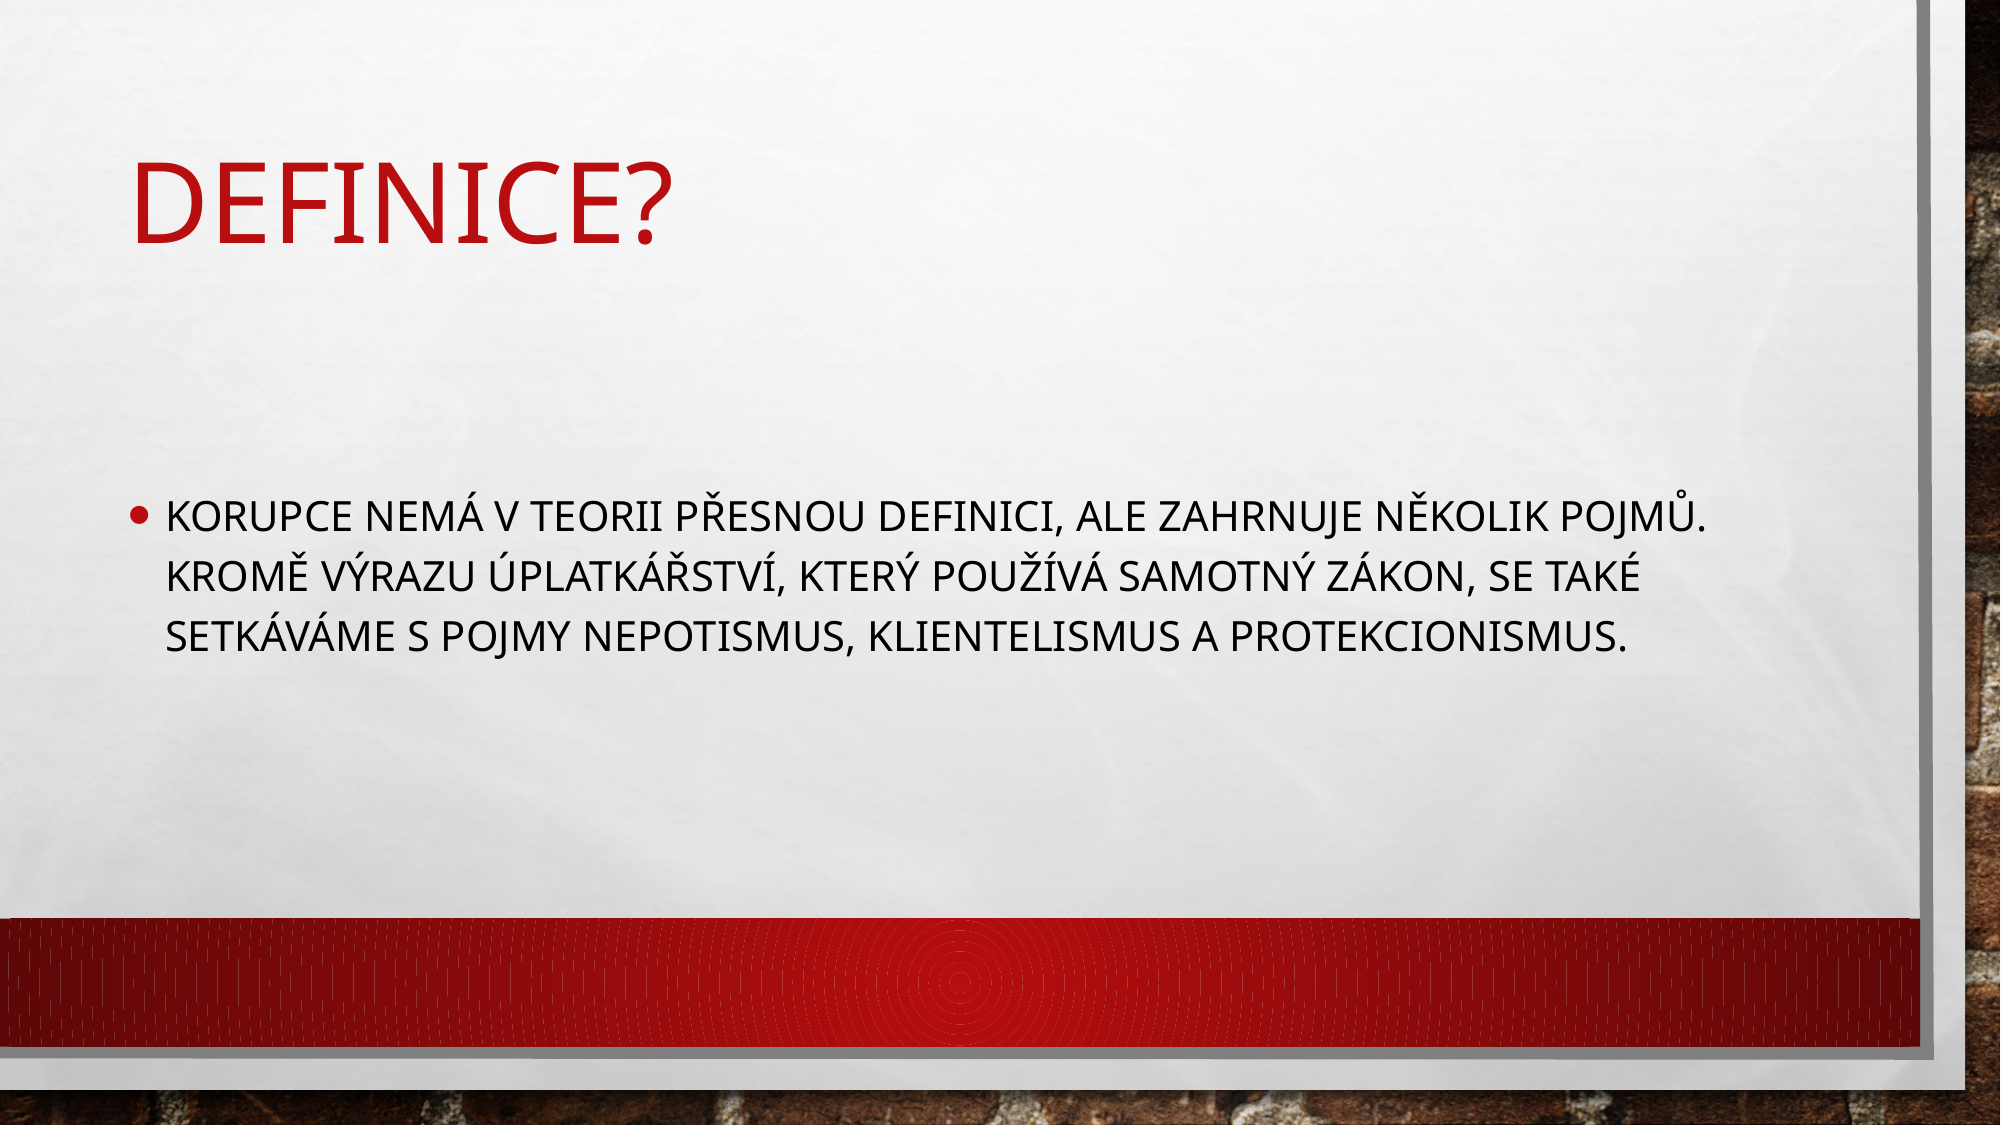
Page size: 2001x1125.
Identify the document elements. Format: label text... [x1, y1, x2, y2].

picture [0, 0, 2000, 1125]
title Definice? [112, 112, 1818, 302]
list Korupce nemá v teorii přesnou definici, ale zahrnuje několik pojmů. Kromě výrazu úplatkářství, který používá samotný zákon, se také setkáváme s pojmy nepotismus, klientelismus a protekcionismus. [112, 338, 1818, 882]
